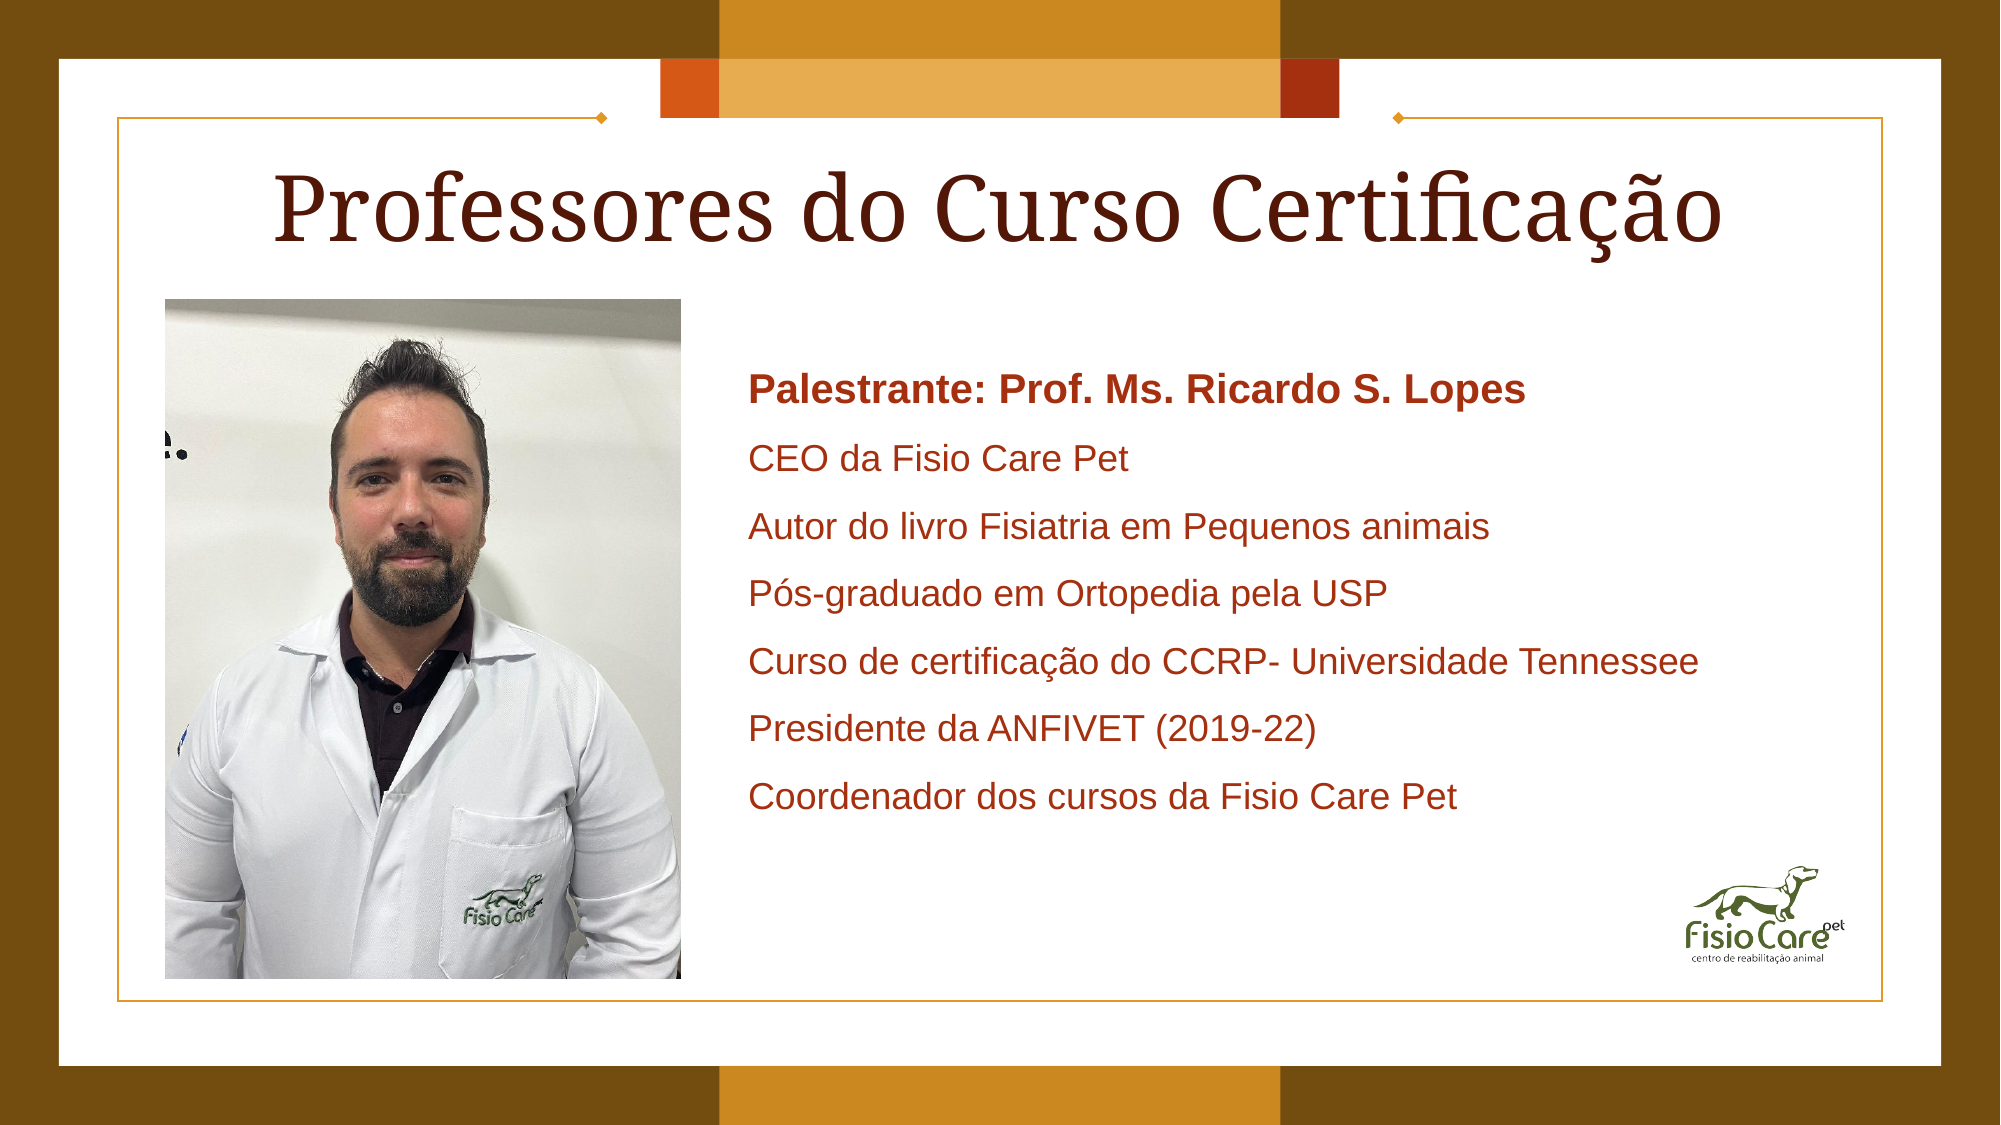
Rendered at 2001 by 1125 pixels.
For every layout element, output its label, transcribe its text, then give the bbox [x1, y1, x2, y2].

picture [164, 299, 682, 979]
title Professores do Curso Certificação [137, 146, 1863, 278]
picture [1601, 749, 1929, 1077]
text_box Palestrante: Prof. Ms. Ricardo S. Lopes CEO da Fisio Care Pet Autor do livro Fisiatria em Pequenos animais Pós-graduado em Ortopedia pela USP Curso de certificação do CCRP- Universidade Tennessee Presidente da ANFIVET (2019-22) Coordenador dos cursos da Fisio Care Pet [733, 329, 1800, 900]
